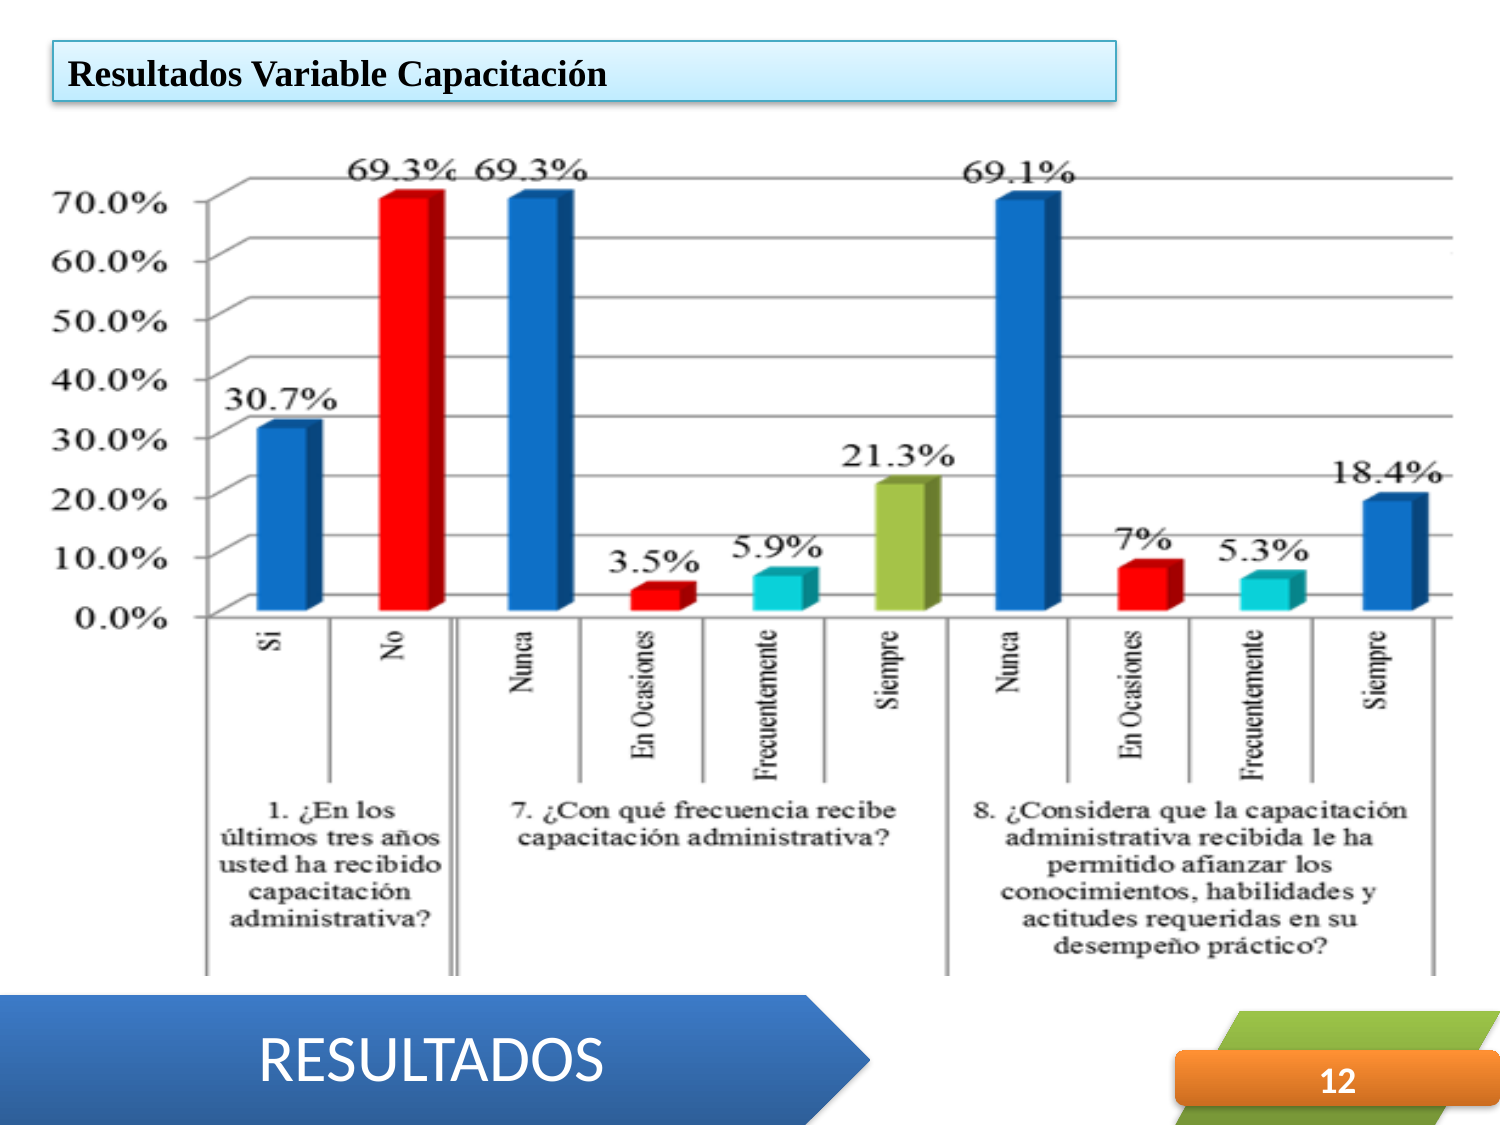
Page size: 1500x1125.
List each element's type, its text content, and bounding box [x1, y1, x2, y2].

picture [29, 136, 1459, 977]
text_box Resultados Variable Capacitación [52, 40, 1117, 102]
text_box [1175, 1114, 1441, 1125]
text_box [0, 994, 871, 1125]
text_box [1219, 1011, 1500, 1048]
text_box 12 [1175, 1050, 1500, 1106]
